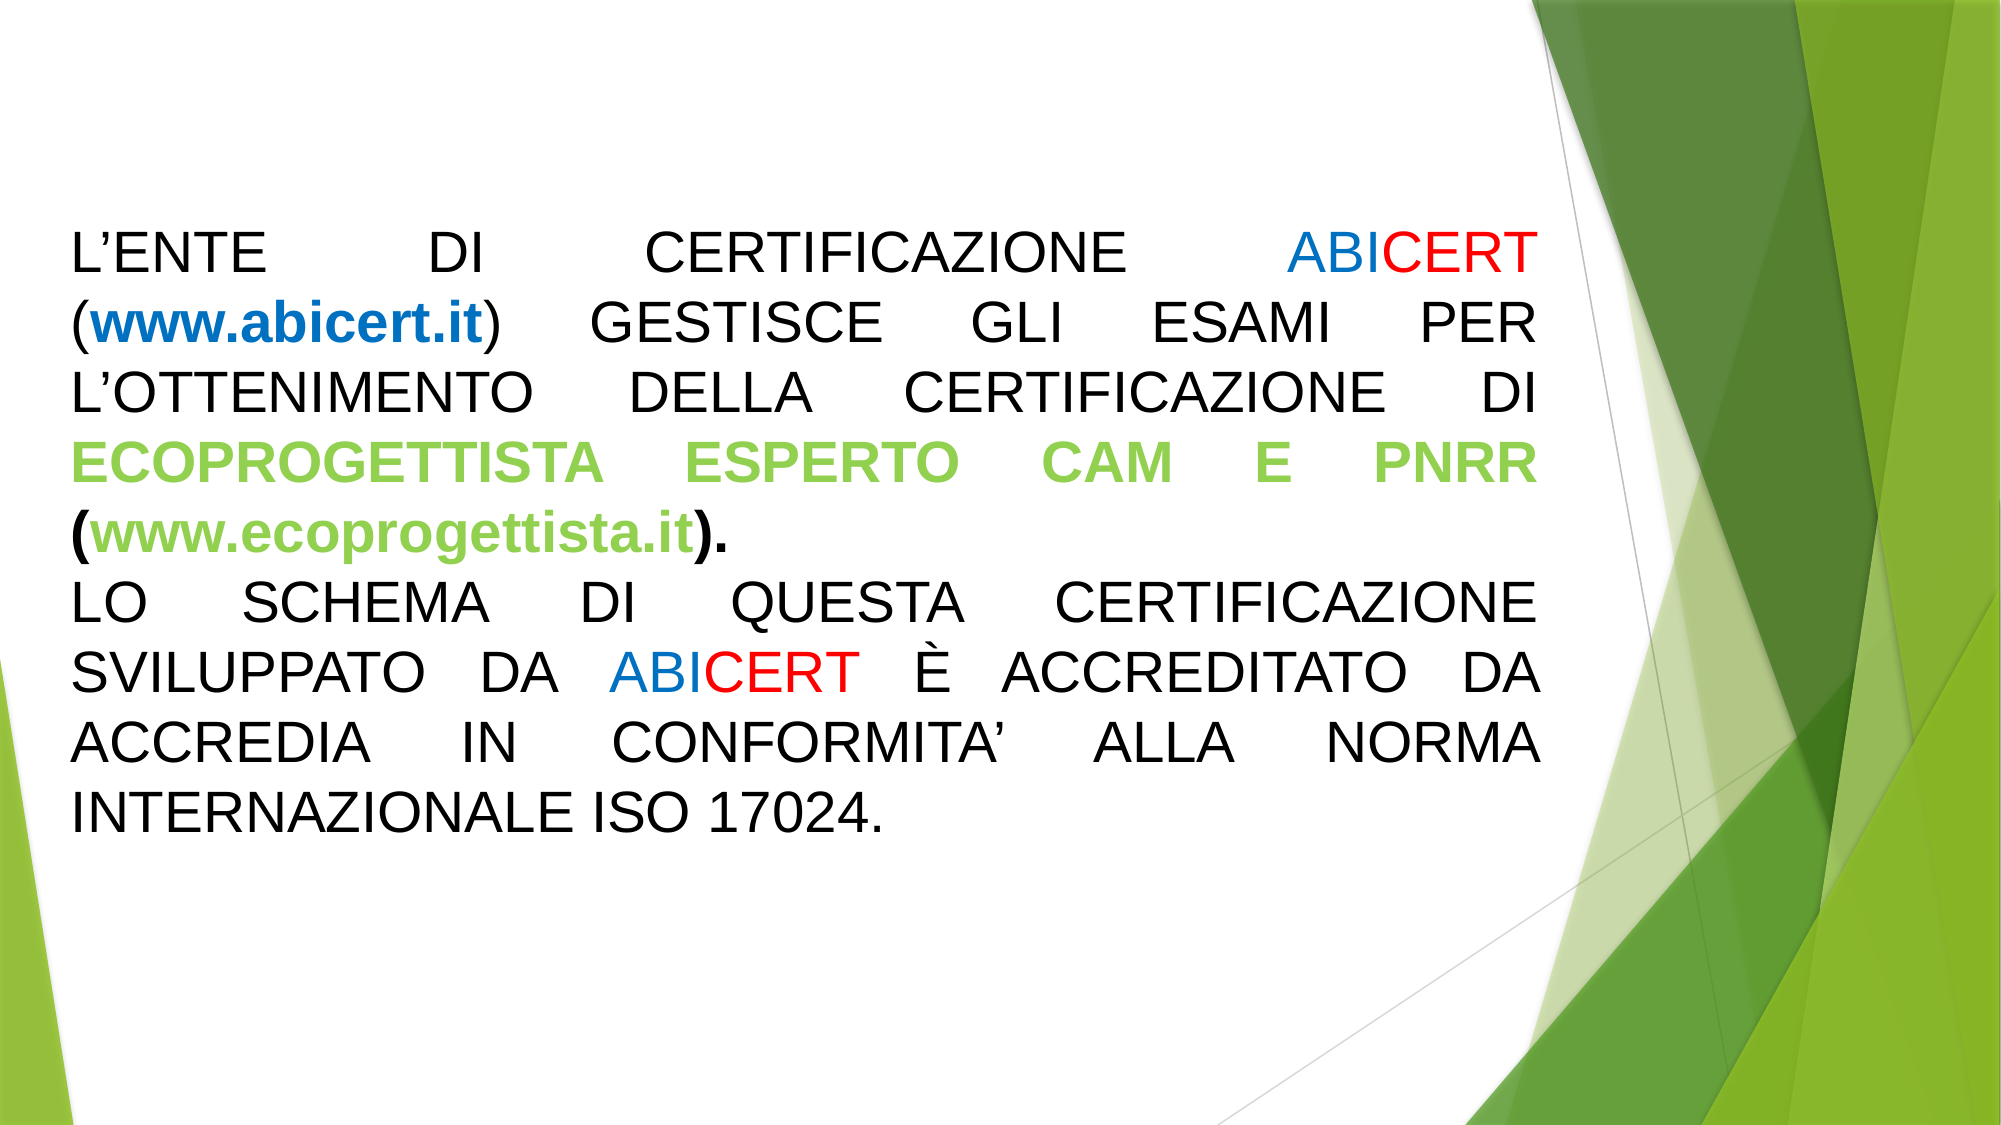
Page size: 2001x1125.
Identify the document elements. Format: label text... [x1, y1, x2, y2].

text_box L’ENTE DI CERTIFICAZIONE ABICERT (www.abicert.it) GESTISCE GLI ESAMI PER L’OTTENIMENTO DELLA CERTIFICAZIONE DI ECOPROGETTISTA ESPERTO CAM E PNRR (www.ecoprogettista.it). LO SCHEMA DI QUESTA CERTIFICAZIONE SVILUPPATO DA ABICERT È ACCREDITATO DA ACCREDIA IN CONFORMITA’ ALLA NORMA INTERNAZIONALE ISO 17024. [56, 207, 1554, 852]
